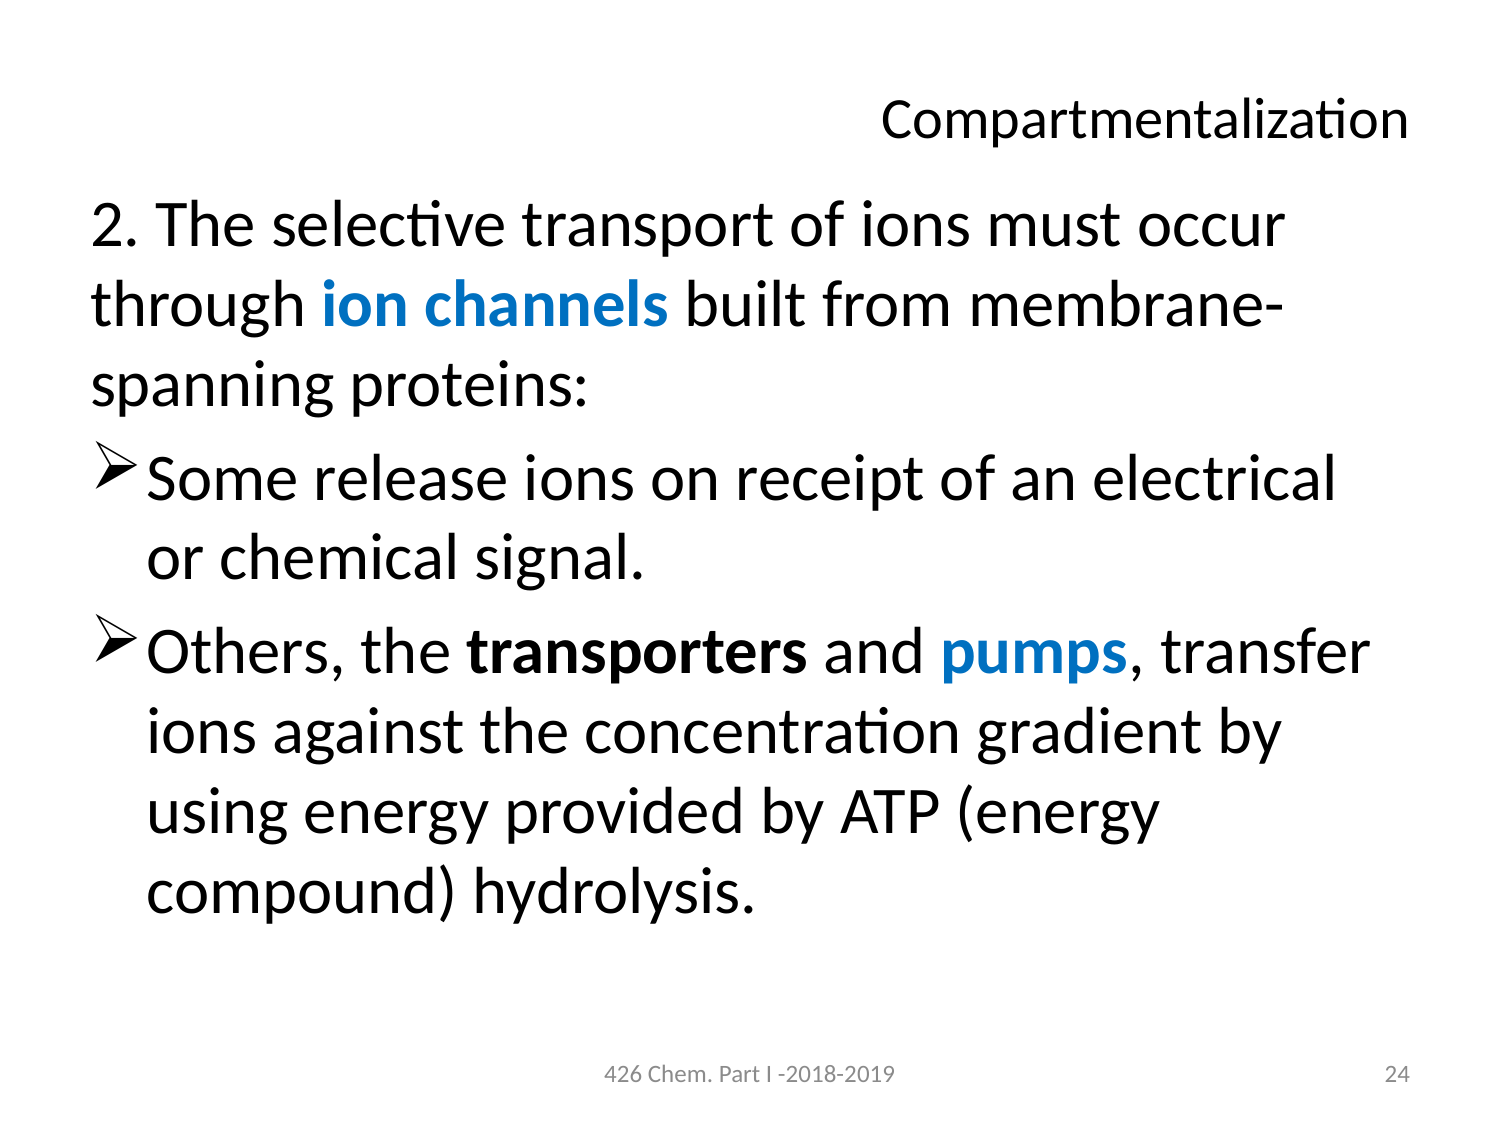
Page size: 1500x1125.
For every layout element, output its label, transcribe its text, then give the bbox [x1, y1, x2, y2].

slide_number 24 [1074, 1042, 1425, 1103]
title Compartmentalization [75, 45, 1425, 172]
footer 426 Chem. Part I -2018-2019 [512, 1042, 988, 1103]
list 2. The selective transport of ions must occur through ion channels built from membrane-spanning proteins: Some release ions on receipt of an electrical or chemical signal. Others, the transporters and pumps, transfer ions against the concentration gradient by using energy provided by ATP (energy compound) hydrolysis. [75, 172, 1425, 1005]
